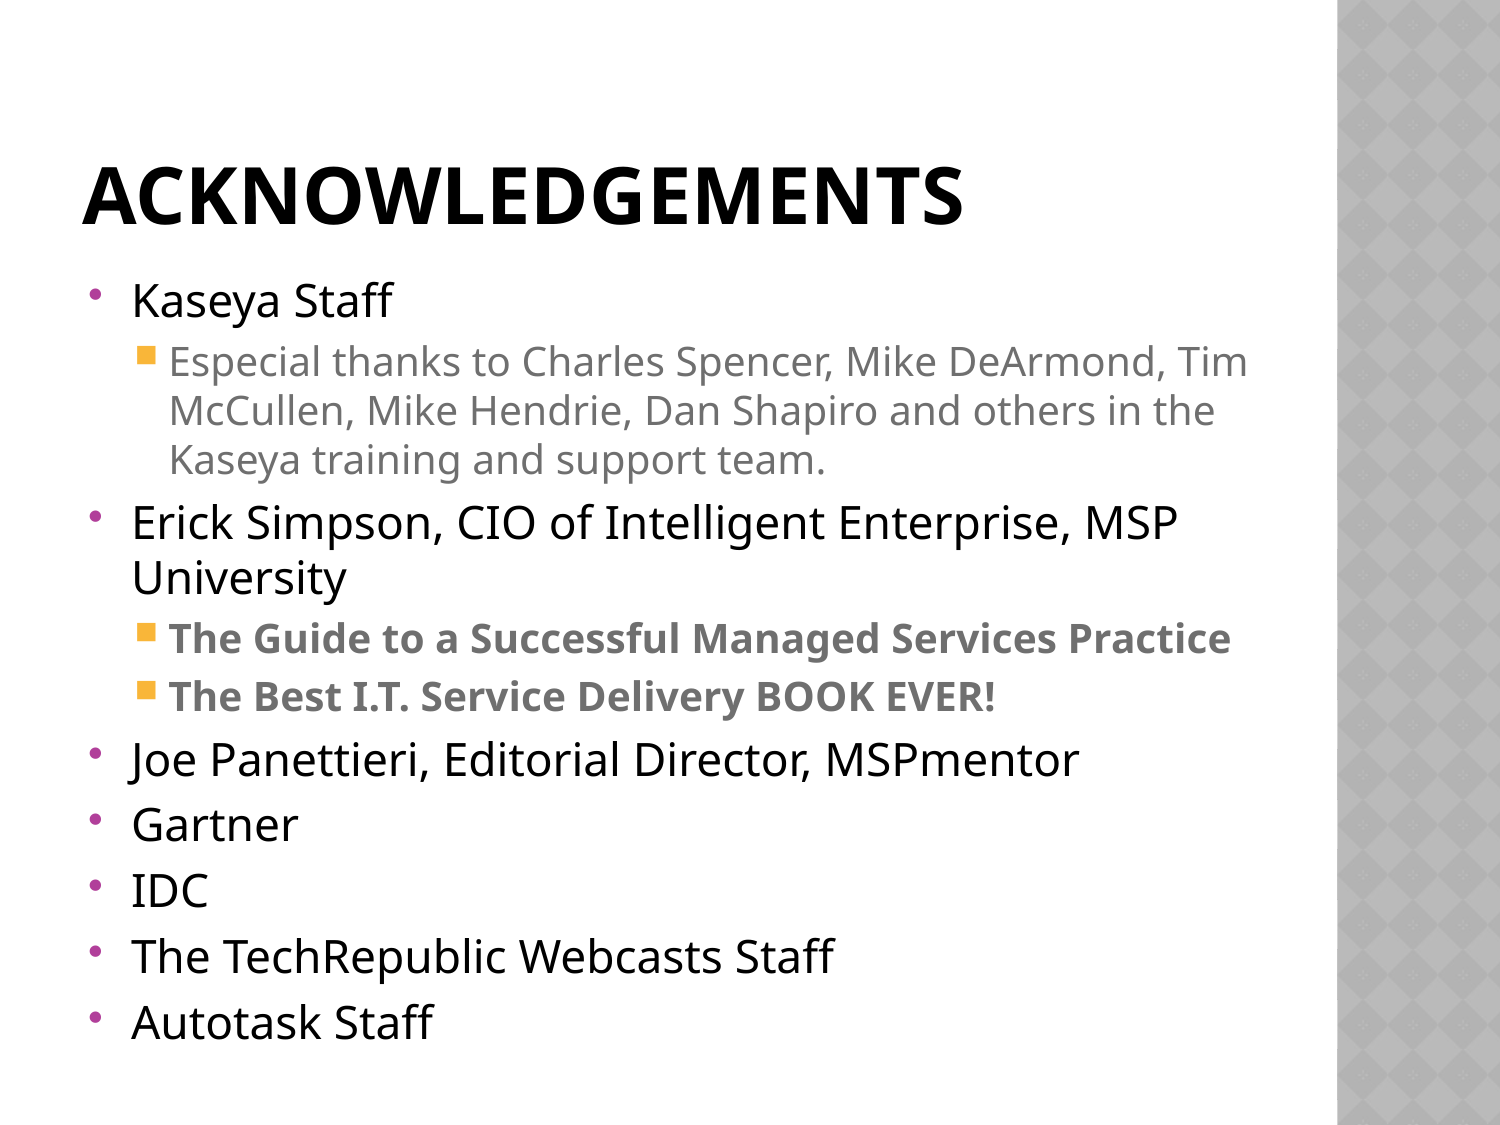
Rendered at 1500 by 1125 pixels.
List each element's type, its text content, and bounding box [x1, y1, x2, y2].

list Kaseya Staff Especial thanks to Charles Spencer, Mike DeArmond, Tim McCullen, Mike Hendrie, Dan Shapiro and others in the Kaseya training and support team. Erick Simpson, CIO of Intelligent Enterprise, MSP University The Guide to a Successful Managed Services Practice The Best I.T. Service Delivery BOOK EVER! Joe Panettieri, Editorial Director, MSPmentor Gartner IDC The TechRepublic Webcasts Staff Autotask Staff [75, 264, 1325, 1059]
title Acknowledgements [75, 52, 1263, 240]
